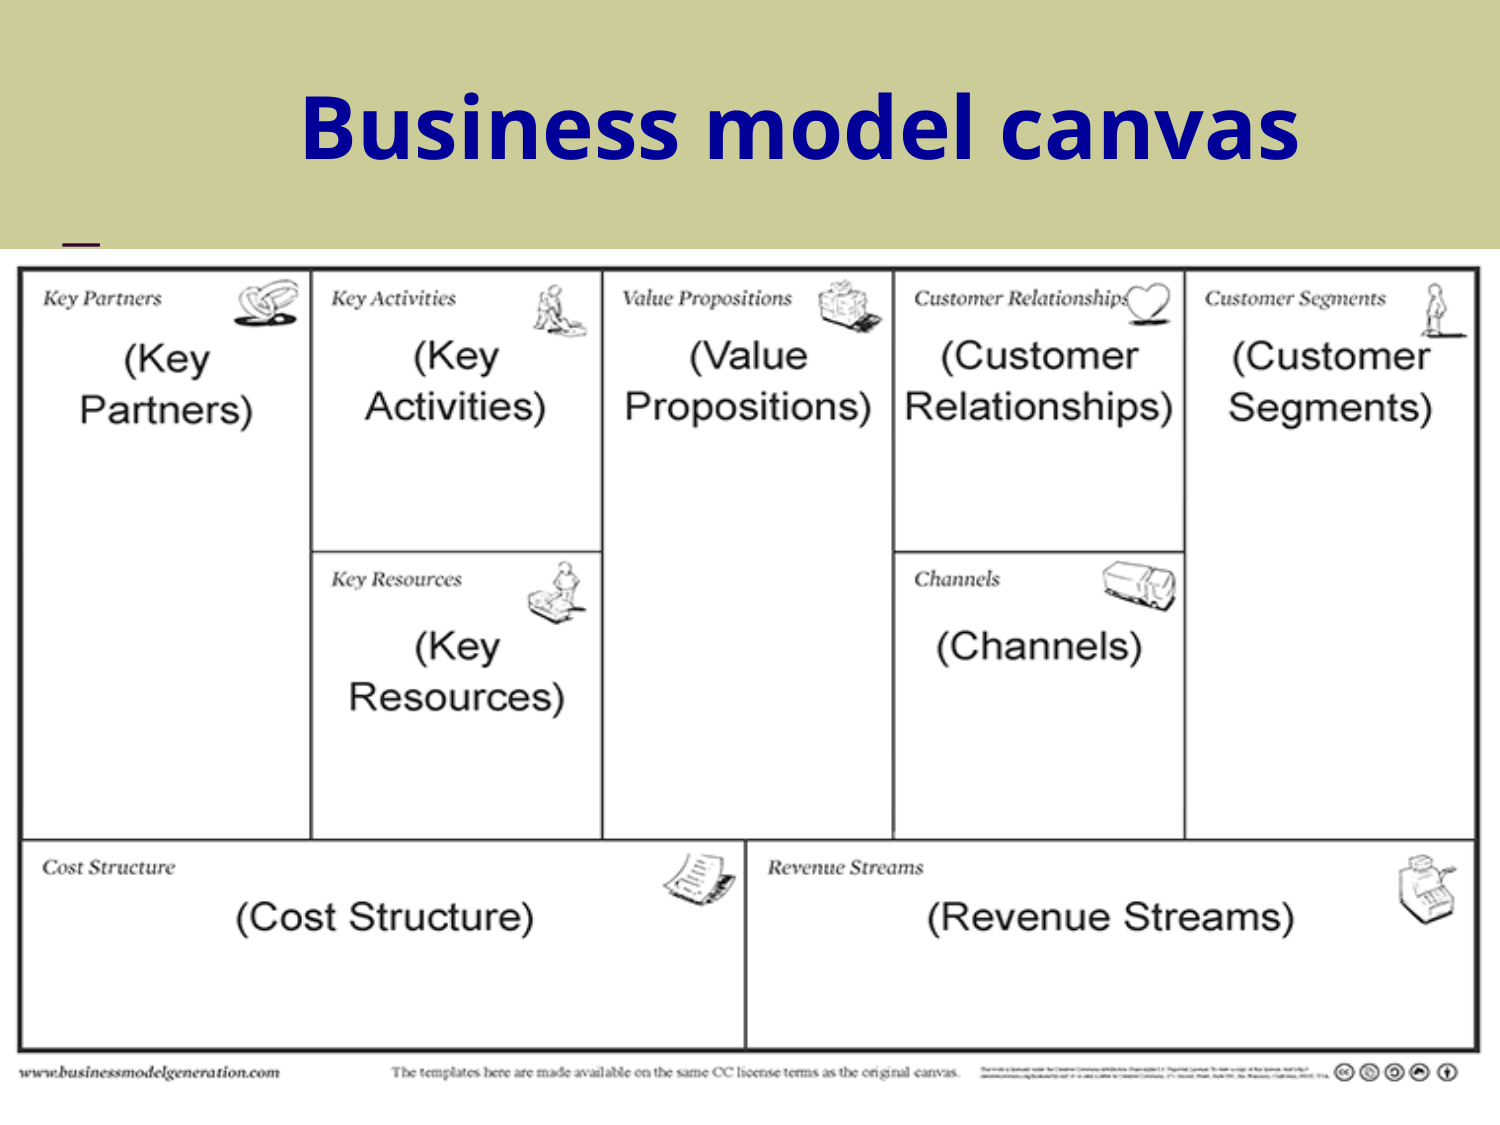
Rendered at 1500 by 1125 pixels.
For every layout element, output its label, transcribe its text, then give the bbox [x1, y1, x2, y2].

title Business model canvas [99, 0, 1500, 249]
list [0, 249, 1500, 1125]
